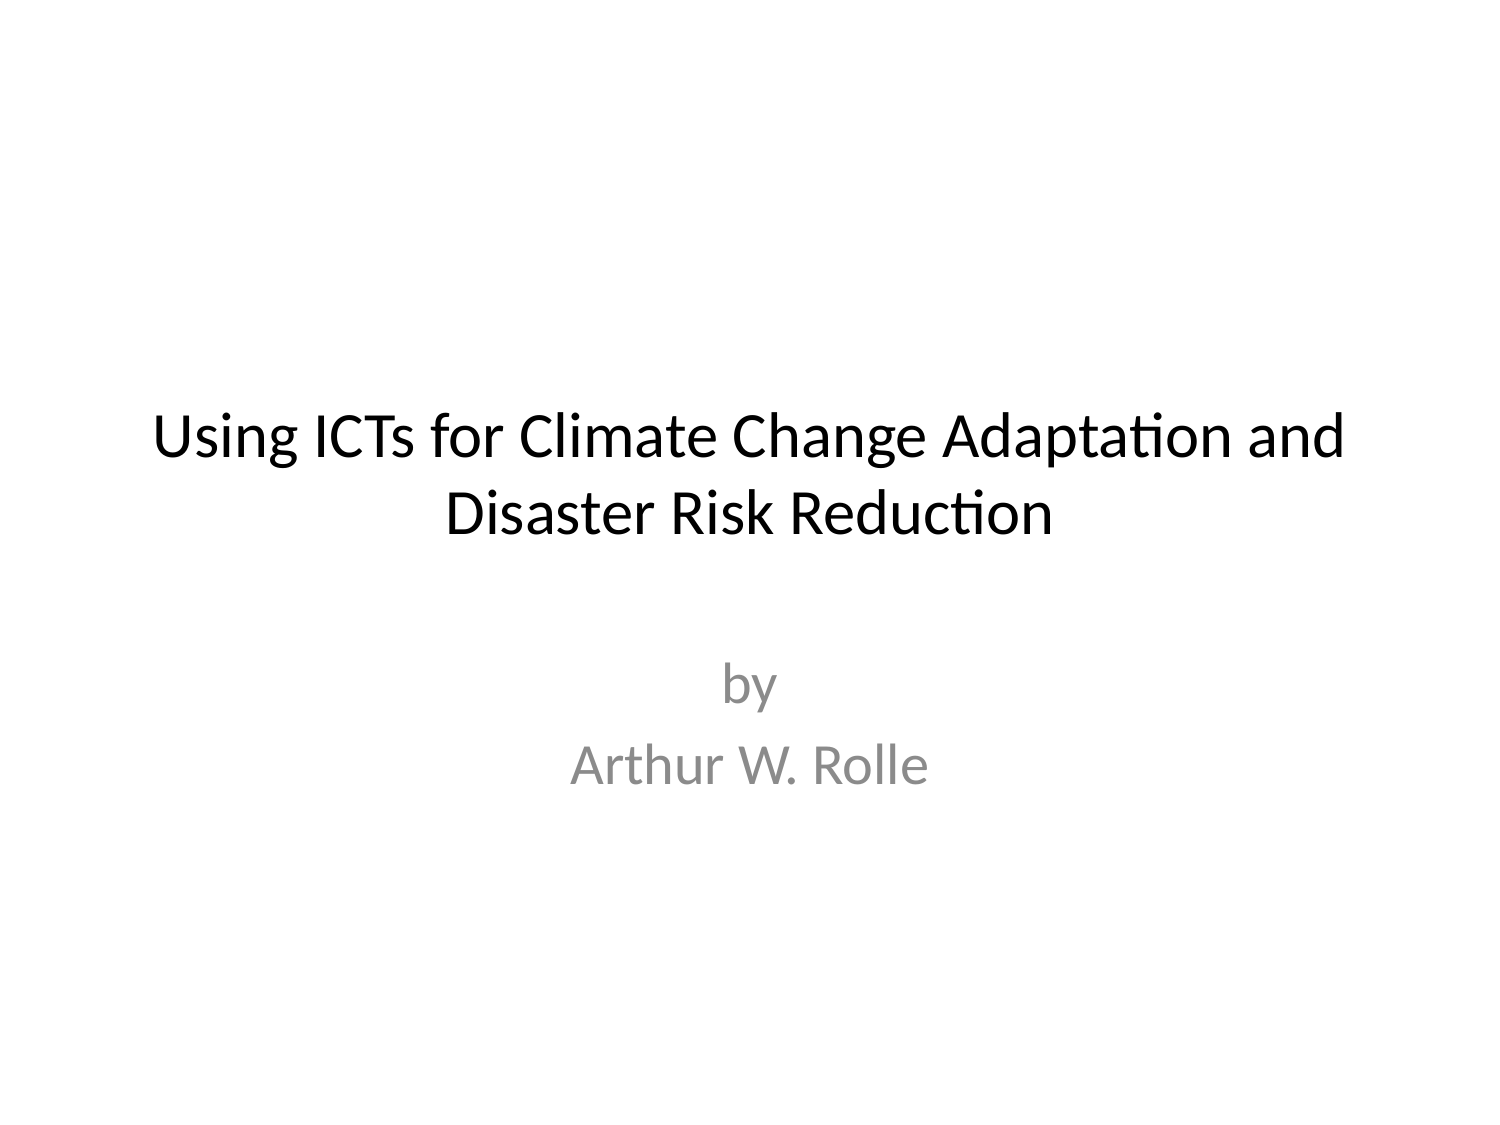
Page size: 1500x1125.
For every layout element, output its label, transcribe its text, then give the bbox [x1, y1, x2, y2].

subtitle by Arthur W. Rolle [225, 637, 1275, 925]
title Using ICTs for Climate Change Adaptation and Disaster Risk Reduction [112, 349, 1388, 591]
